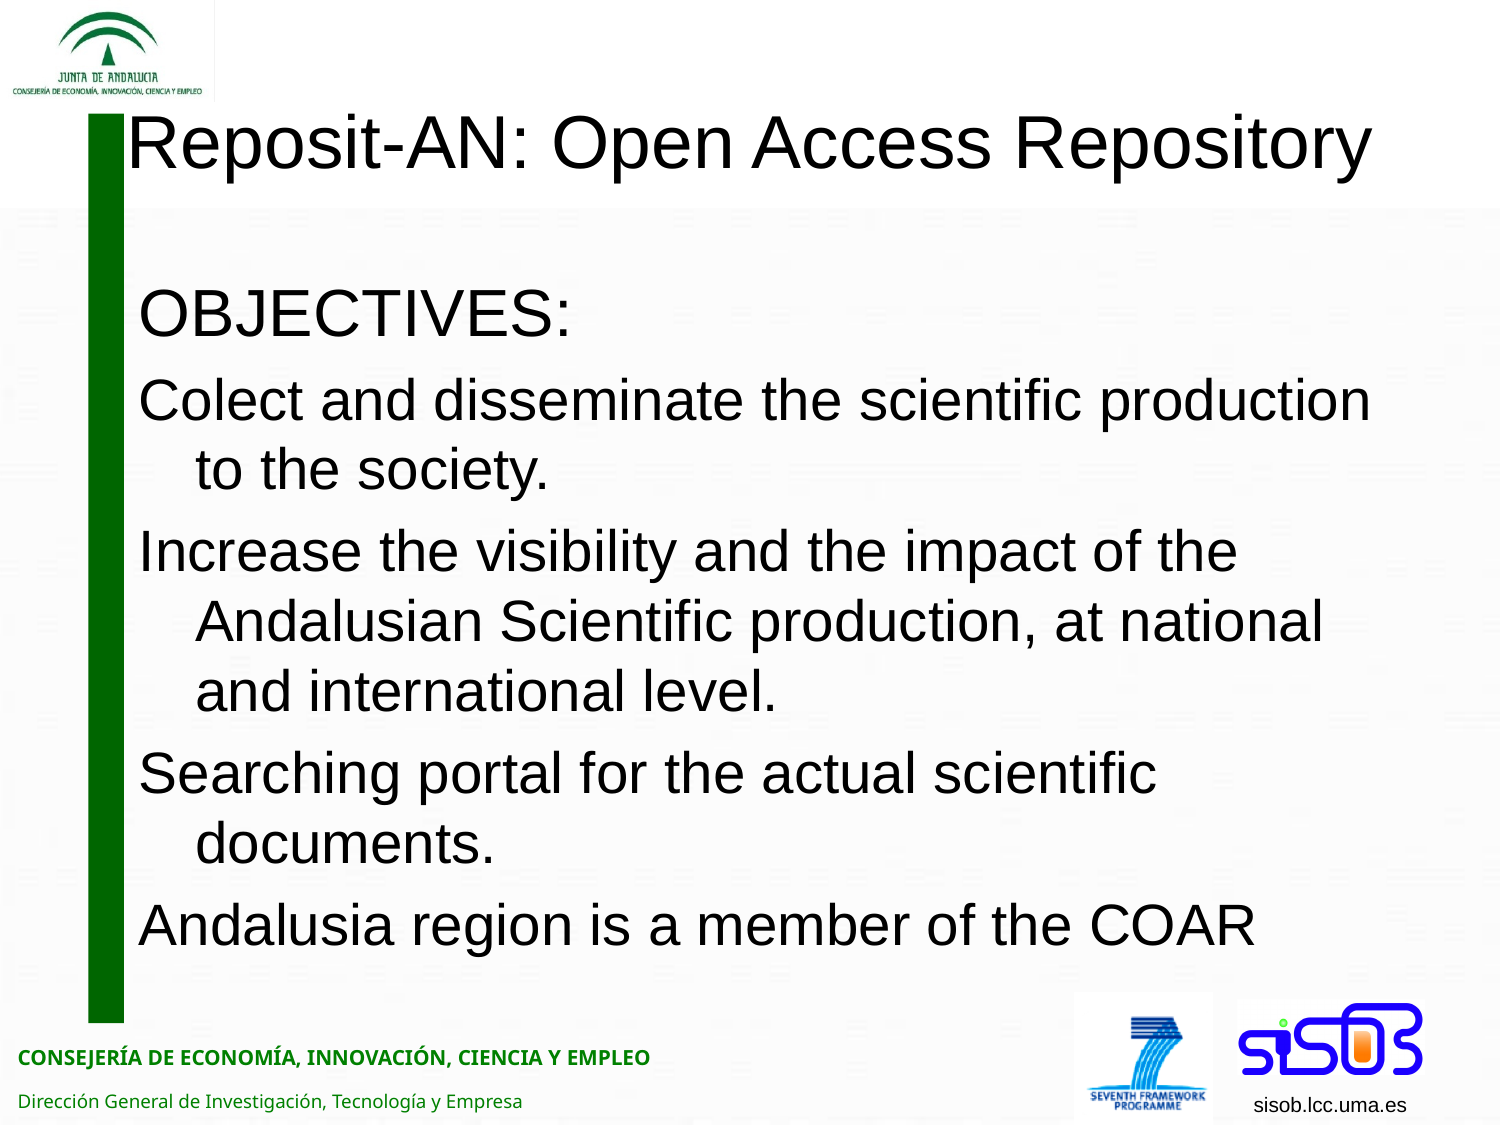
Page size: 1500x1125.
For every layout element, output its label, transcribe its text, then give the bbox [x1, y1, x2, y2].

title Reposit-AN: Open Access Repository [74, 44, 1426, 233]
list OBJECTIVES: Colect and disseminate the scientific production to the society. Increase the visibility and the impact of the Andalusian Scientific production, at national and international level. Searching portal for the actual scientific documents. Andalusia region is a member of the COAR [123, 262, 1426, 1006]
picture [0, 208, 1500, 1125]
picture [0, 0, 215, 102]
